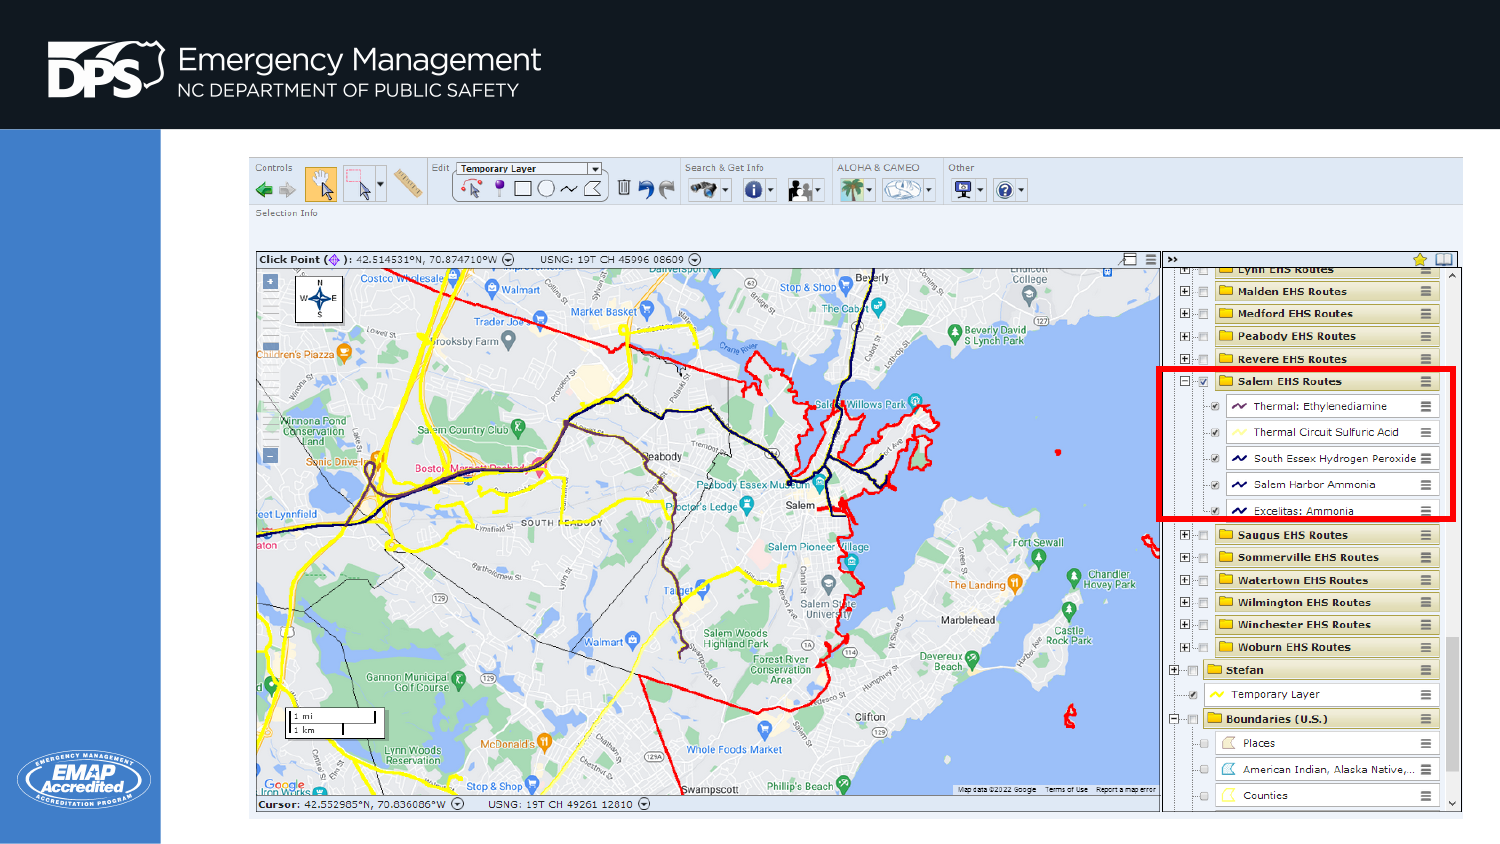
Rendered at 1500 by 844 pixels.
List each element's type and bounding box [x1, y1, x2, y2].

list [249, 157, 1463, 820]
picture [17, 750, 151, 809]
picture [48, 40, 541, 98]
